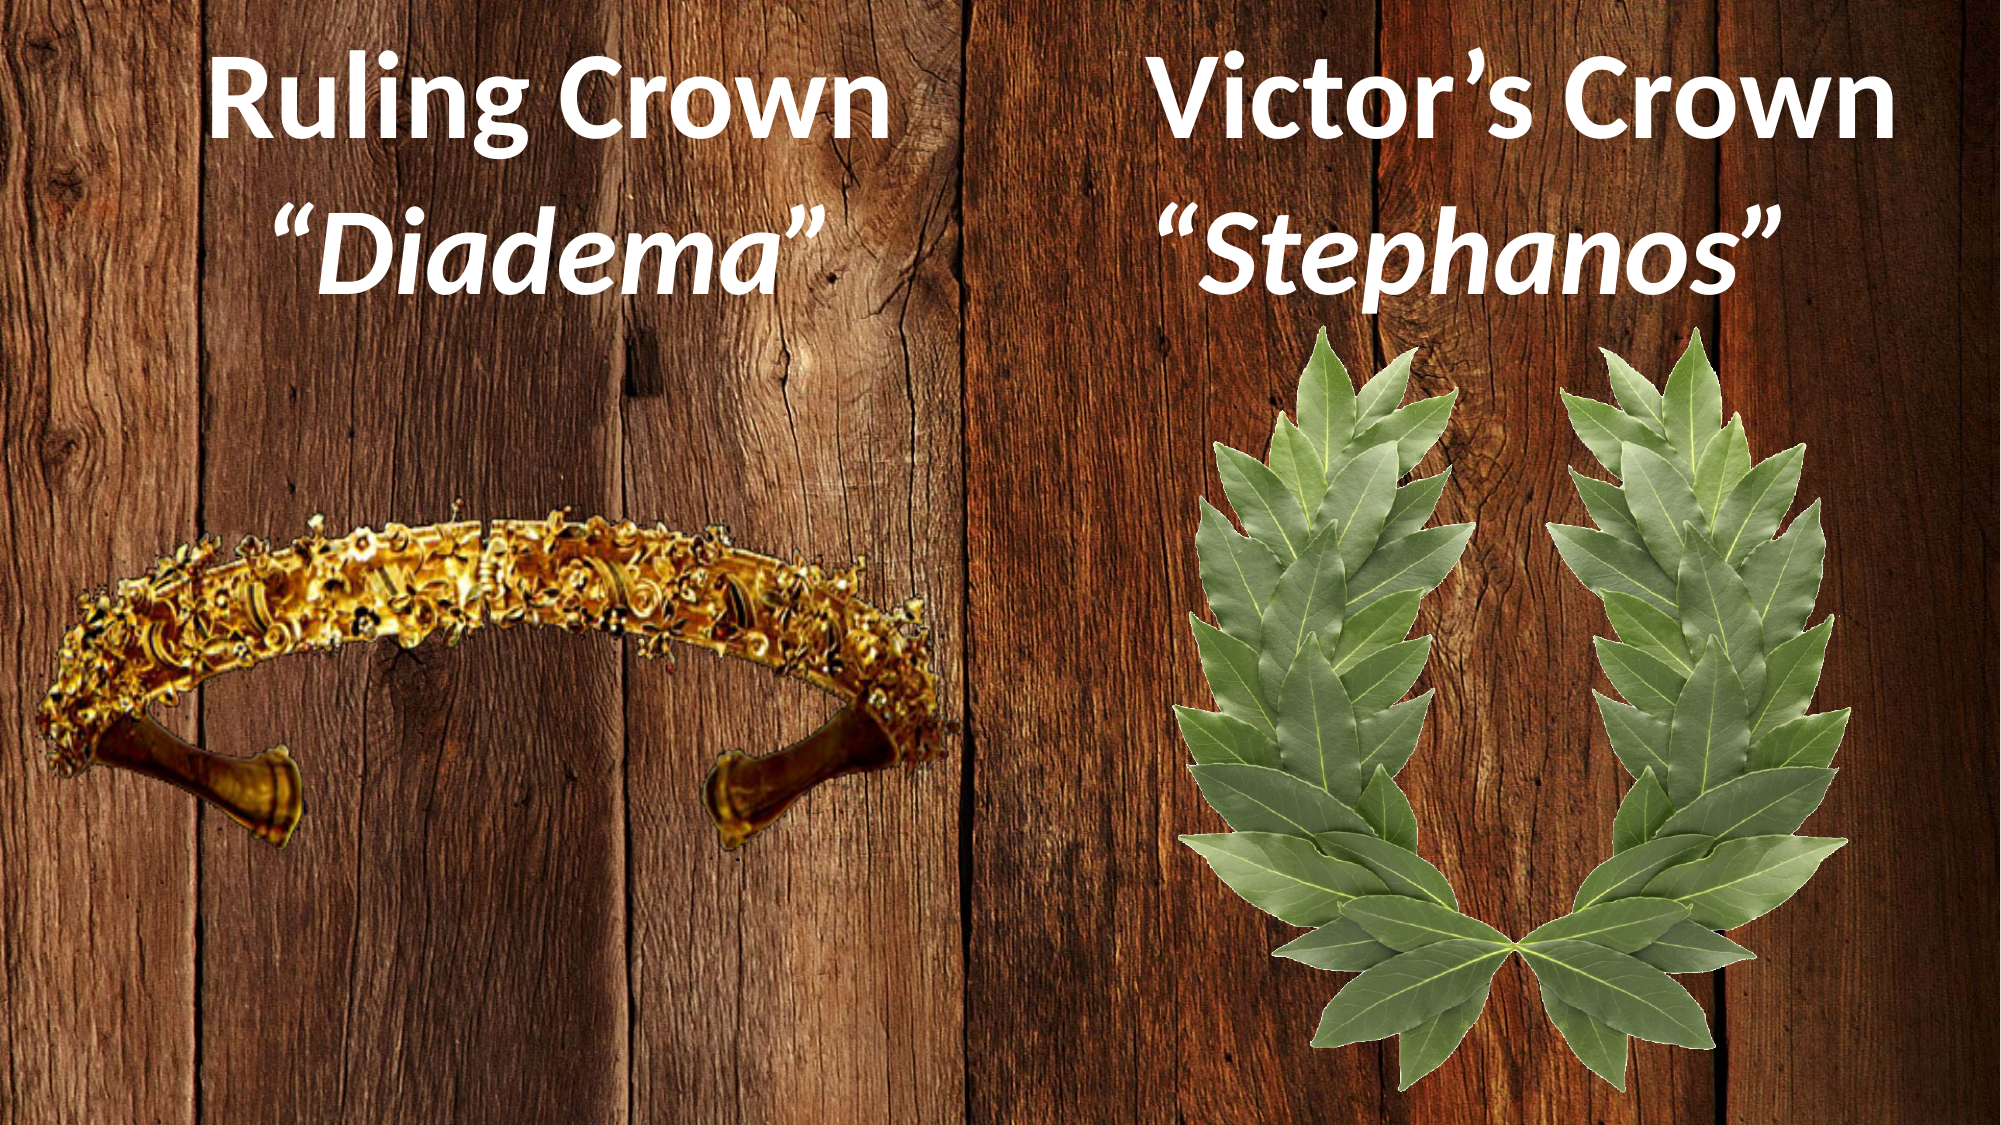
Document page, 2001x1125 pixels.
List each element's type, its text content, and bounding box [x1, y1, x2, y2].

picture [0, 0, 2001, 1125]
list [1120, 309, 1914, 1103]
list Ruling Crown “Diadema” [84, 43, 1016, 329]
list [0, 486, 1016, 861]
list Victor’s Crown “Stephanos” [1130, 43, 1923, 329]
